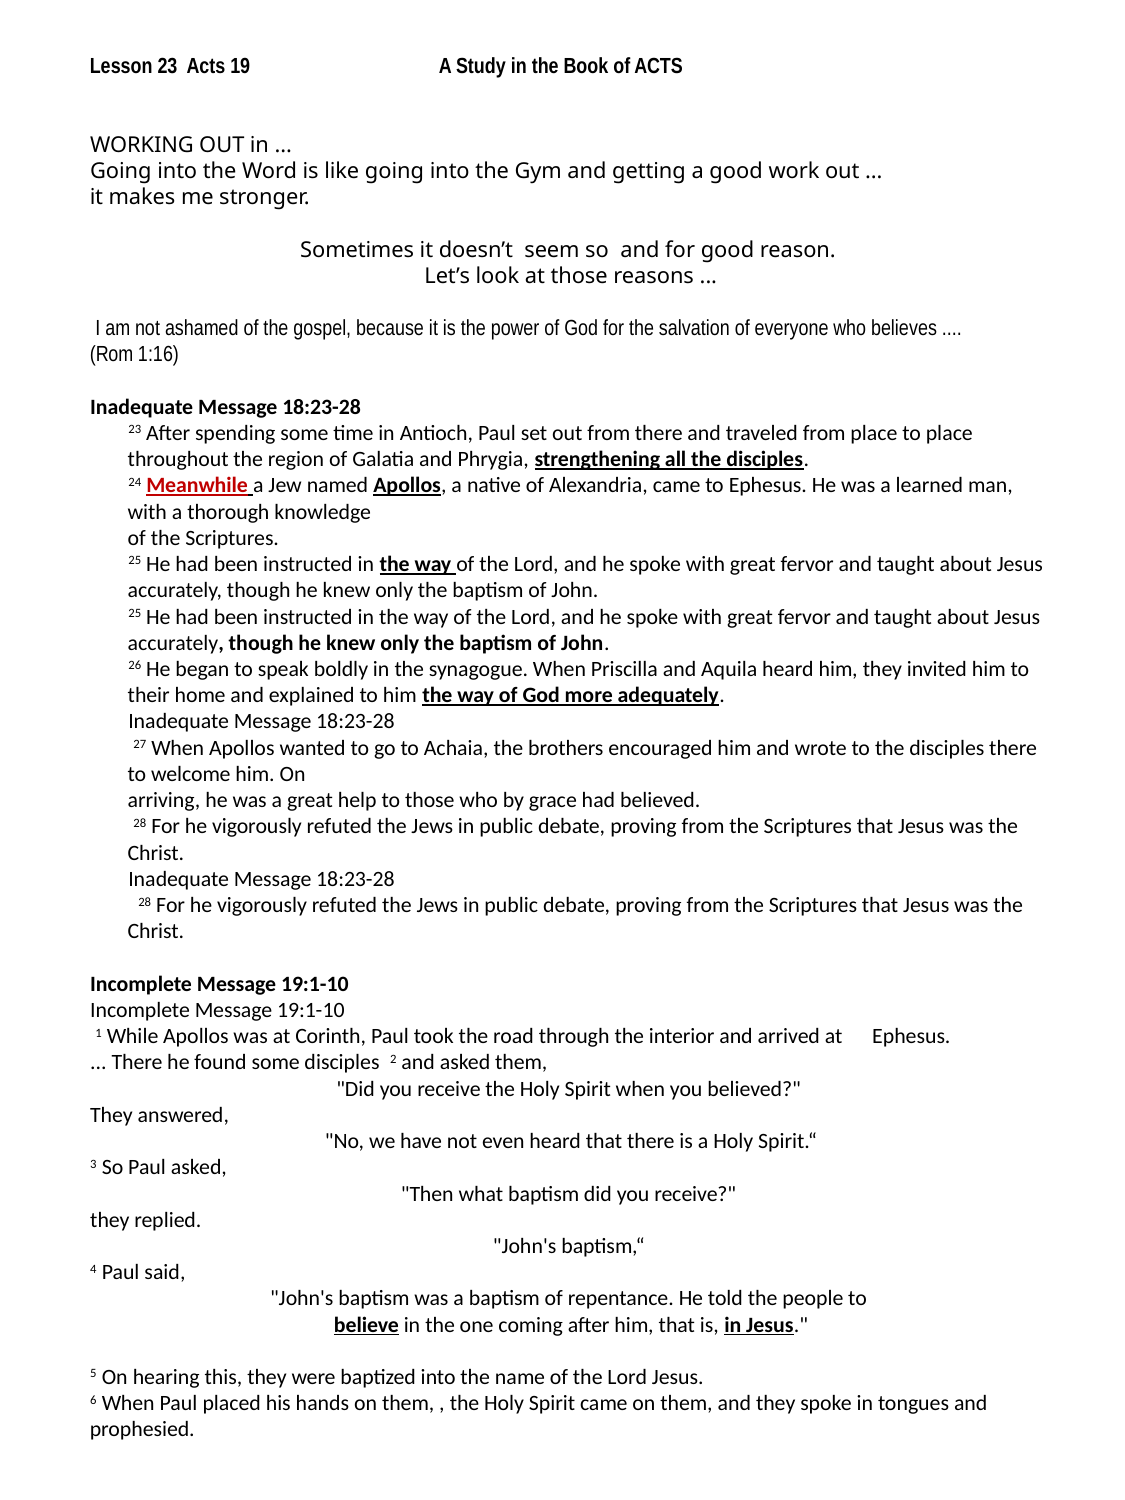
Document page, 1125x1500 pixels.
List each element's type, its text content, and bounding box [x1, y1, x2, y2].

text_box Lesson 23 Acts 19 A Study in the Book of ACTS WORKING OUT in ... Going into the Word is like going into the Gym and getting a good work out ... it makes me stronger. Sometimes it doesn’t seem so and for good reason. Let’s look at those reasons ... I am not ashamed of the gospel, because it is the power of God for the salvation of everyone who believes .... (Rom 1:16) Inadequate Message 18:23-28 23 After spending some time in Antioch, Paul set out from there and traveled from place to place throughout the region of Galatia and Phrygia, strengthening all the disciples. 24 Meanwhile a Jew named Apollos, a native of Alexandria, came to Ephesus. He was a learned man, with a thorough knowledge of the Scriptures. 25 He had been instructed in the way of the Lord, and he spoke with great fervor and taught about Jesus accurately, though he knew only the baptism of John. 25 He had been instructed in the way of the Lord, and he spoke with great fervor and taught about Jesus accurately, though he knew only the baptism of John. 26 He began to speak boldly in the synagogue. When Priscilla and Aquila heard him, they invited him to their home and explained to him the way of God more adequately. Inadequate Message 18:23-28 27 When Apollos wanted to go to Achaia, the brothers encouraged him and wrote to the disciples there to welcome him. On arriving, he was a great help to those who by grace had believed. 28 For he vigorously refuted the Jews in public debate, proving from the Scriptures that Jesus was the Christ. Inadequate Message 18:23-28 28 For he vigorously refuted the Jews in public debate, proving from the Scriptures that Jesus was the Christ. Incomplete Message 19:1-10 Incomplete Message 19:1-10 1 While Apollos was at Corinth, Paul took the road through the interior and arrived at Ephesus. ... There he found some disciples 2 and asked them, "Did you receive the Holy Spirit when you believed?" They answered, "No, we have not even heard that there is a Holy Spirit.“ 3 So Paul asked, "Then what baptism did you receive?" they replied. "John's baptism,“ 4 Paul said, "John's baptism was a baptism of repentance. He told the people to believe in the one coming after him, that is, in Jesus." 5 On hearing this, they were baptized into the name of the Lord Jesus. 6 When Paul placed his hands on them, , the Holy Spirit came on them, and they spoke in tongues and prophesied. [75, 44, 1068, 1500]
